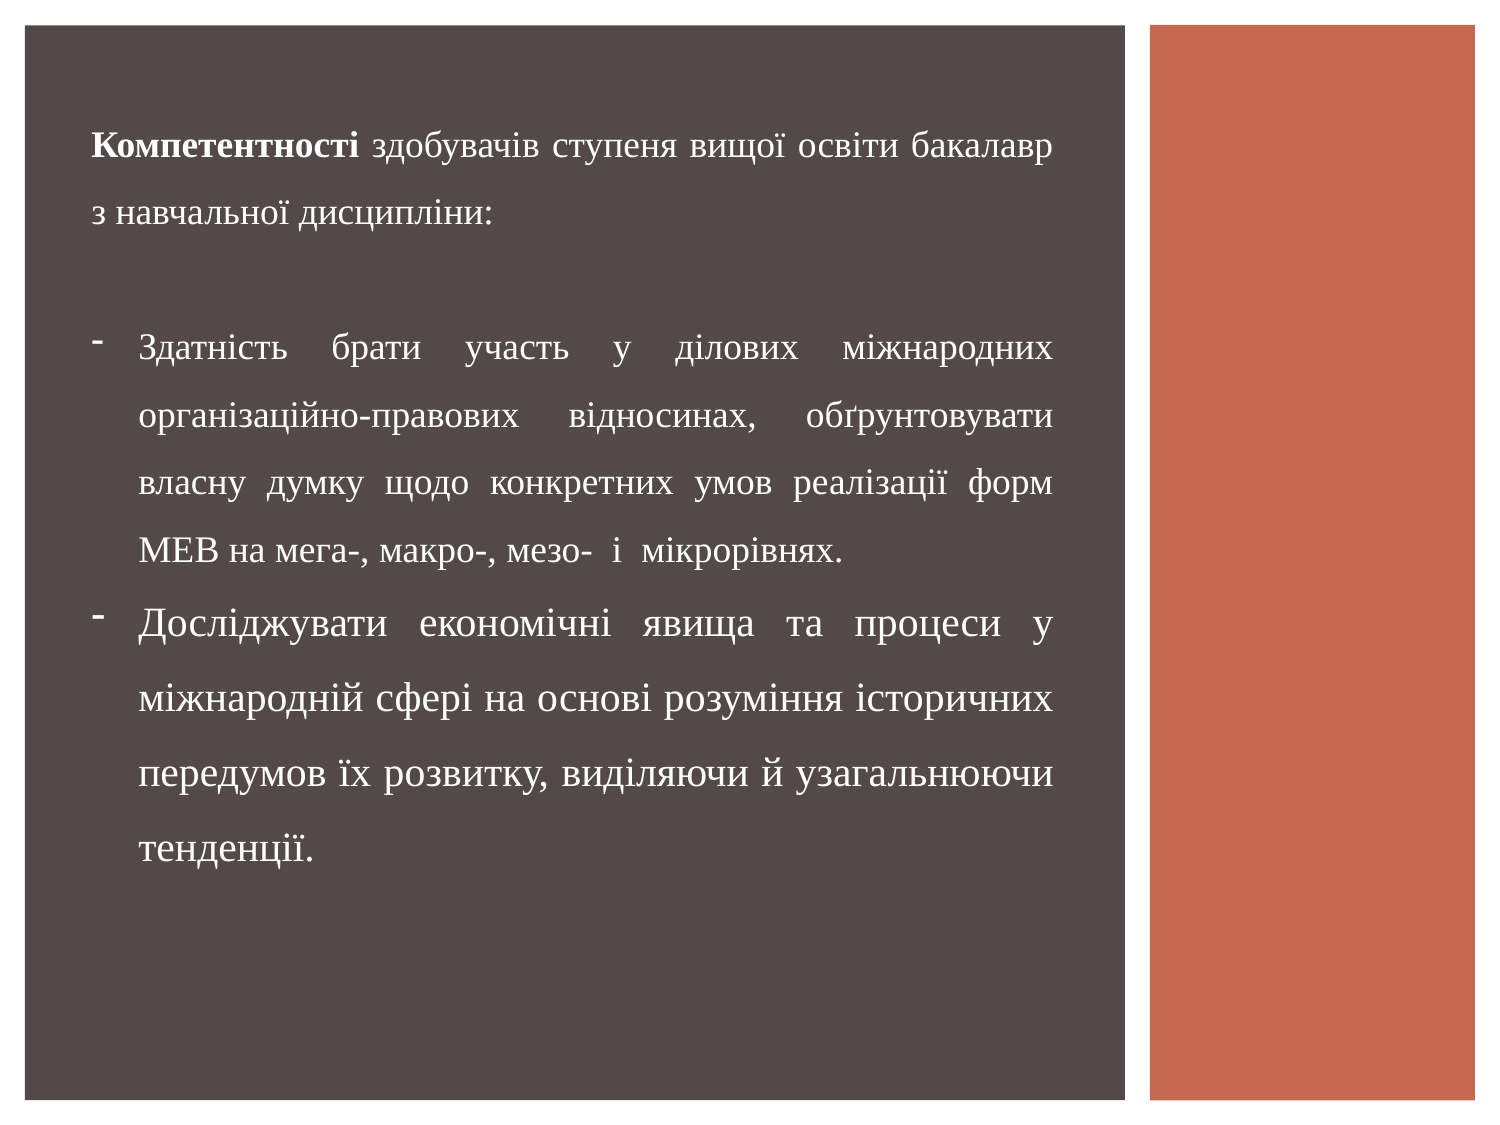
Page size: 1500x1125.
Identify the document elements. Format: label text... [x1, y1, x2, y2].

text_box Компетентності здобувачів ступеня вищої освіти бакалавр з навчальної дисципліни: Здатність брати участь у ділових міжнародних організаційно-правових відносинах, обґрунтовувати власну думку щодо конкретних умов реалізації форм МЕВ на мега-, макро-, мезо- і мікрорівнях. Досліджувати економічні явища та процеси у міжнародній сфері на основі розуміння історичних передумов їх розвитку, виділяючи й узагальнюючи тенденції. [76, 90, 1069, 992]
